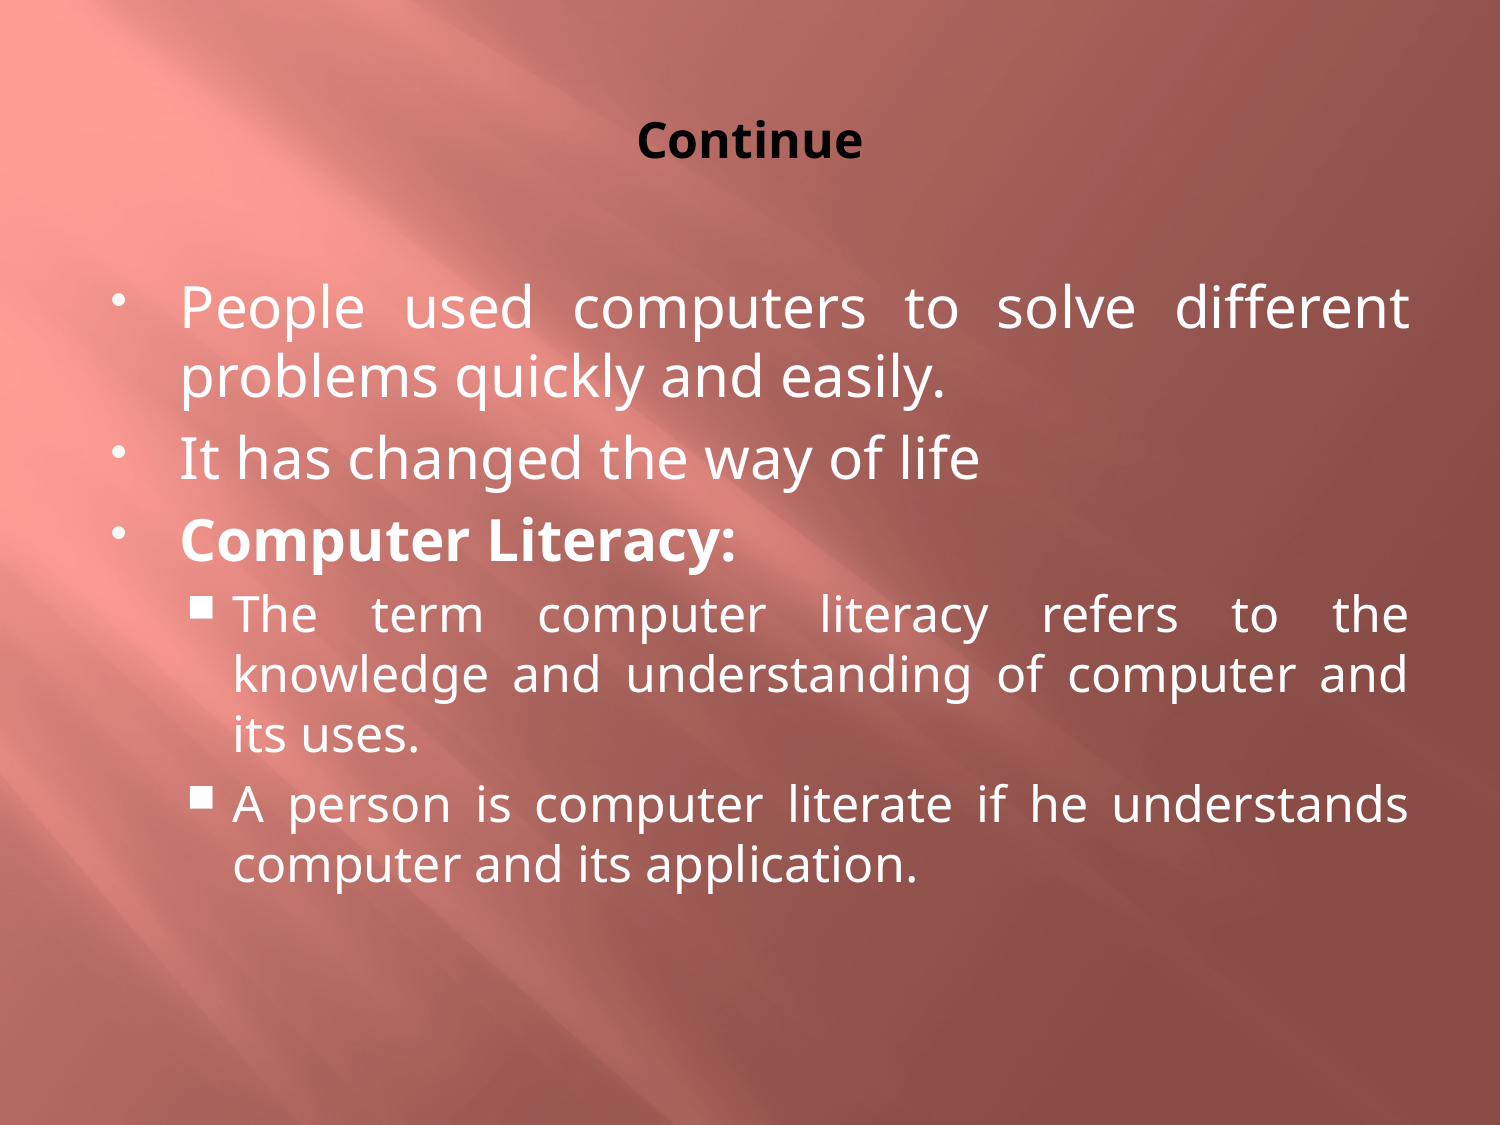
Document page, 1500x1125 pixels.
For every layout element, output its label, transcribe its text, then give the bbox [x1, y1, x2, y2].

list People used computers to solve different problems quickly and easily. It has changed the way of life Computer Literacy: The term computer literacy refers to the knowledge and understanding of computer and its uses. A person is computer literate if he understands computer and its application. [75, 262, 1425, 1035]
title Continue [75, 45, 1425, 233]
